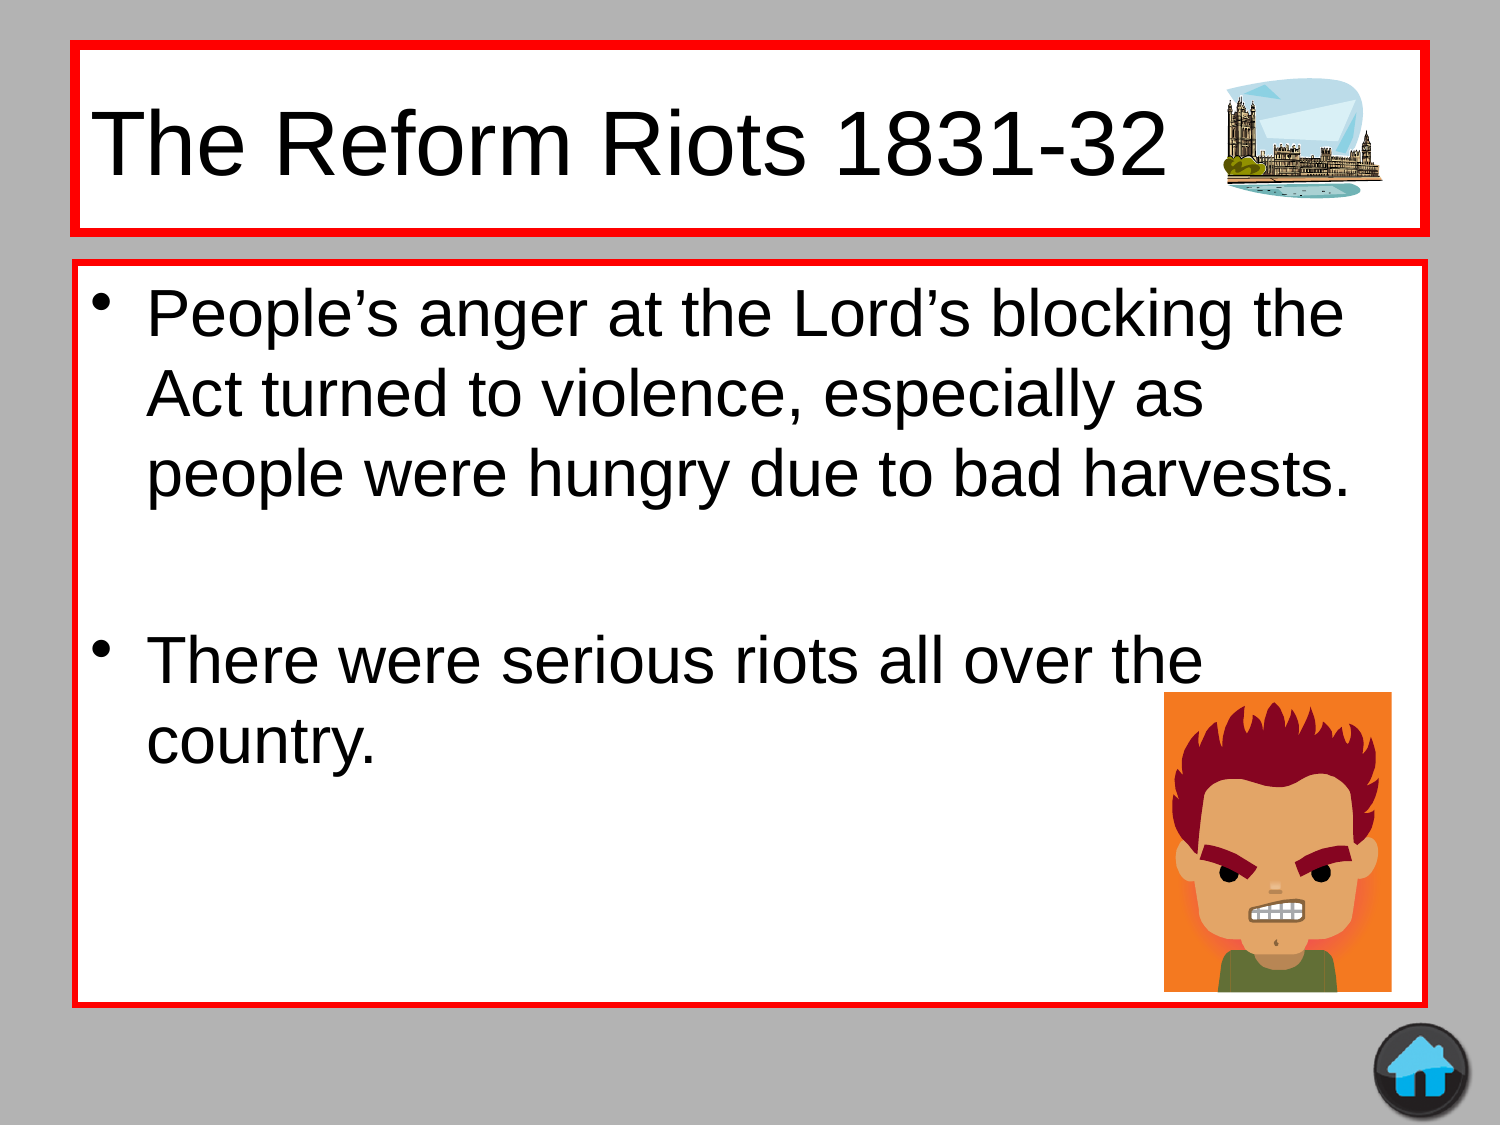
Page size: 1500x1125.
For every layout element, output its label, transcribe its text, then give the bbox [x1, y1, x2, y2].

title The Reform Riots 1831-32 [75, 45, 1425, 233]
list People’s anger at the Lord’s blocking the Act turned to violence, especially as people were hungry due to bad harvests. There were serious riots all over the country. [75, 262, 1425, 1005]
picture [1163, 692, 1392, 993]
picture [1364, 1013, 1476, 1125]
picture [1222, 78, 1384, 200]
